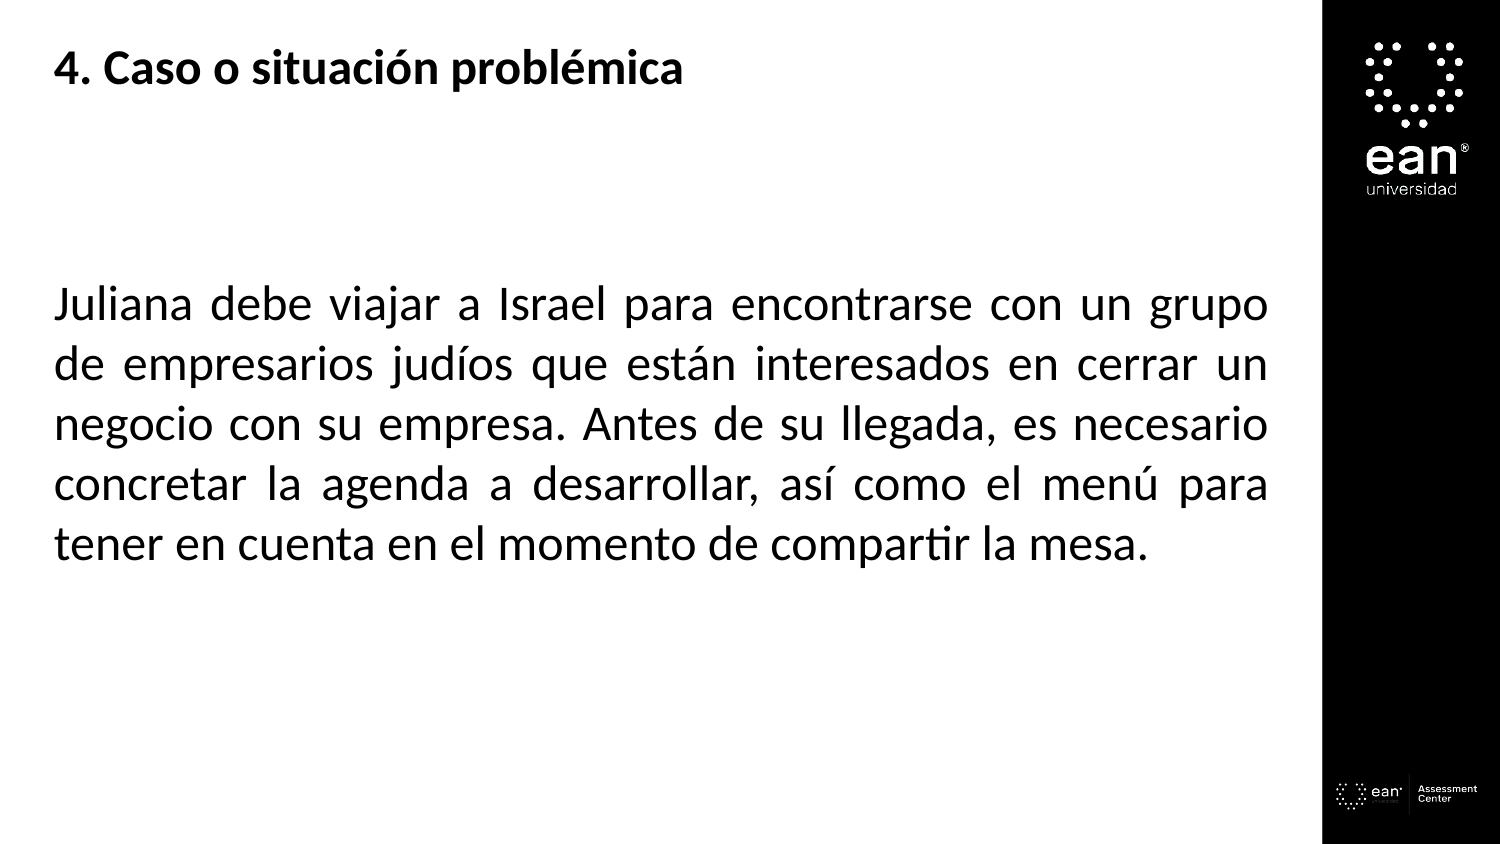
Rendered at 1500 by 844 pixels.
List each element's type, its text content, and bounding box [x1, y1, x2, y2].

text_box Juliana debe viajar a Israel para encontrarse con un grupo de empresarios judíos que están interesados en cerrar un negocio con su empresa. Antes de su llegada, es necesario concretar la agenda a desarrollar, así como el menú para tener en cuenta en el momento de compartir la mesa. [39, 262, 1285, 578]
picture [0, 0, 1500, 844]
text_box 4. Caso o situación problémica [39, 27, 797, 102]
